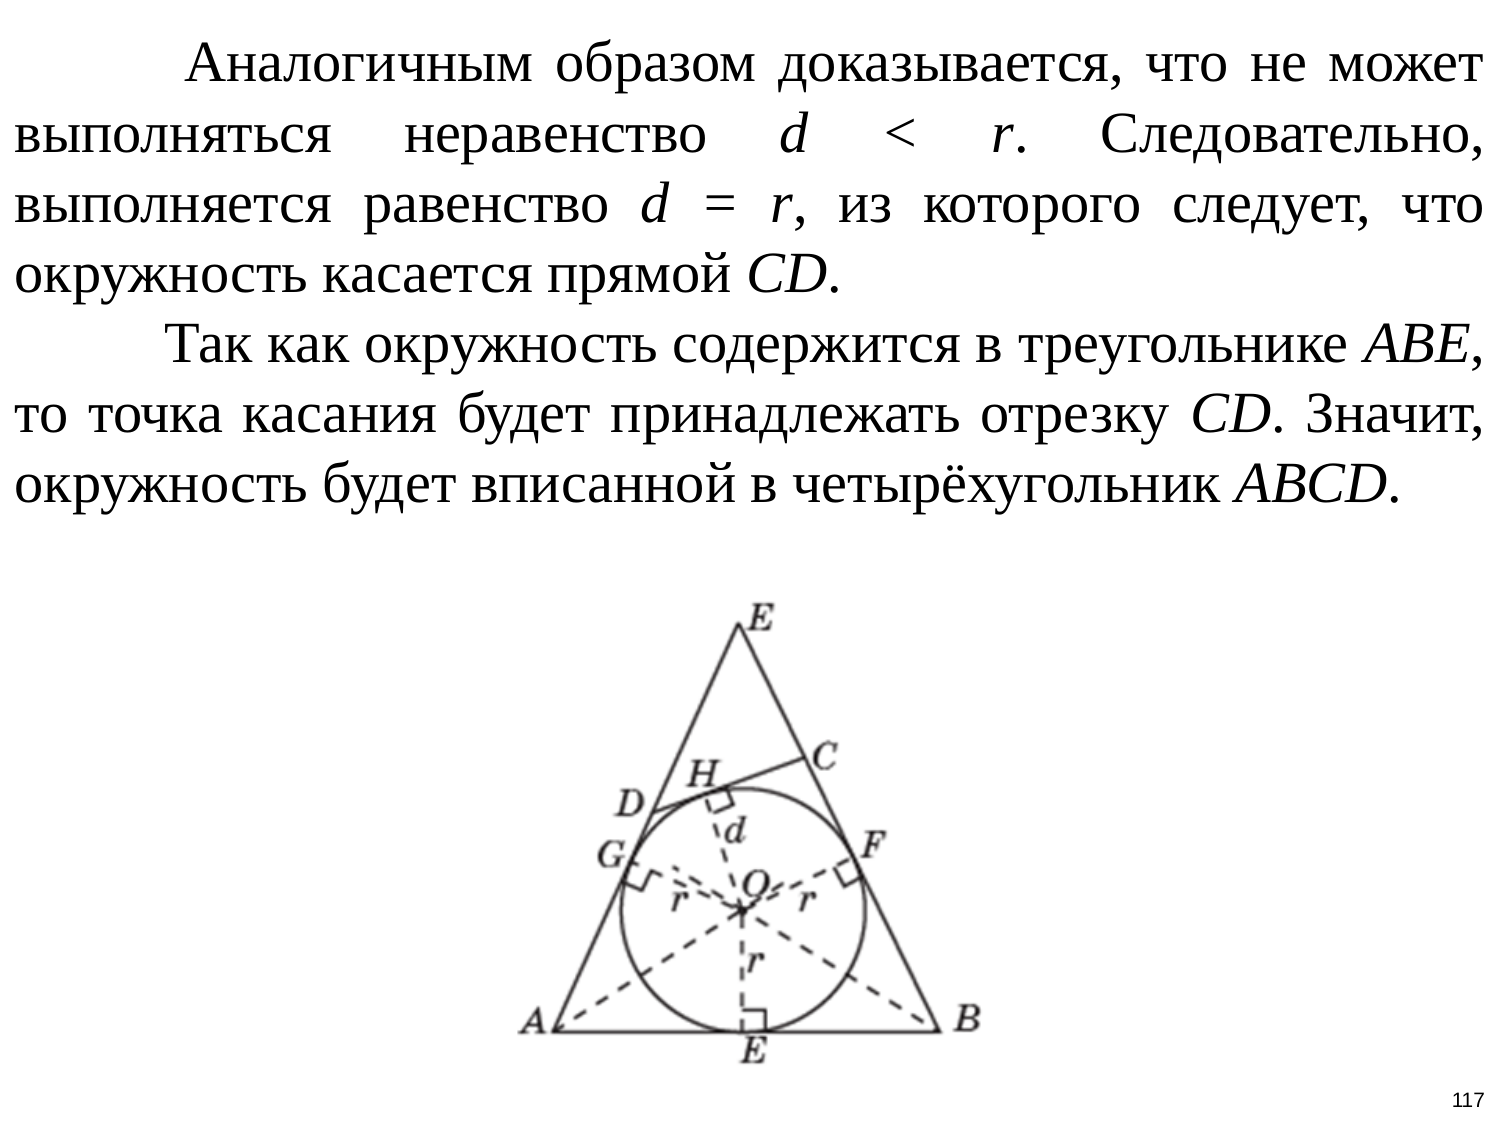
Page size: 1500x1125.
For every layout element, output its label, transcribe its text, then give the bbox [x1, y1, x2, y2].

text_box Аналогичным образом доказывается, что не может выполняться неравенство d < r. Следовательно, выполняется равенство d = r, из которого следует, что окружность касается прямой CD. Так как окружность содержится в треугольнике ABE, то точка касания будет принадлежать отрезку CD. Значит, окружность будет вписанной в четырёхугольник ABCD. [0, 7, 1500, 522]
picture [512, 594, 987, 1073]
text_box 117 [1417, 1079, 1500, 1125]
